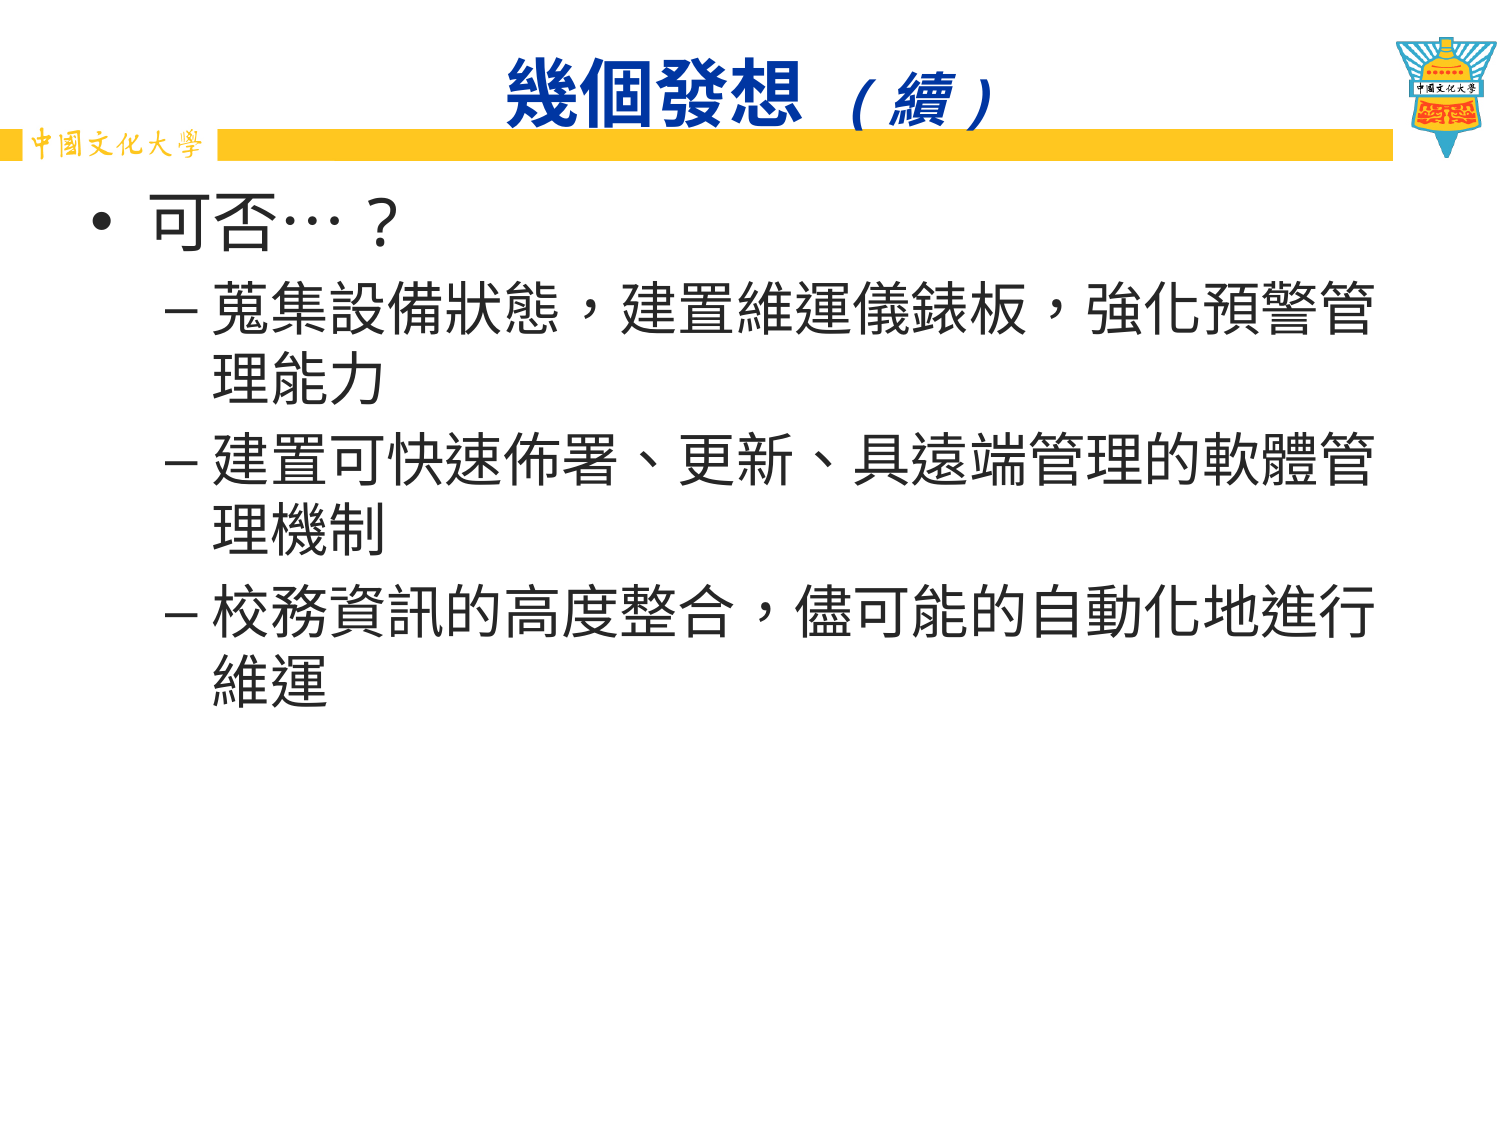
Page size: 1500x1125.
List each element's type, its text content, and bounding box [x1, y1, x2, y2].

picture [0, 35, 1500, 177]
title 幾個發想 (續) [74, 44, 1426, 138]
list 可否…? 蒐集設備狀態，建置維運儀錶板，強化預警管理能力 建置可快速佈署、更新、具遠端管理的軟體管理機制 校務資訊的高度整合，儘可能的自動化地進行維運 [74, 172, 1448, 1095]
